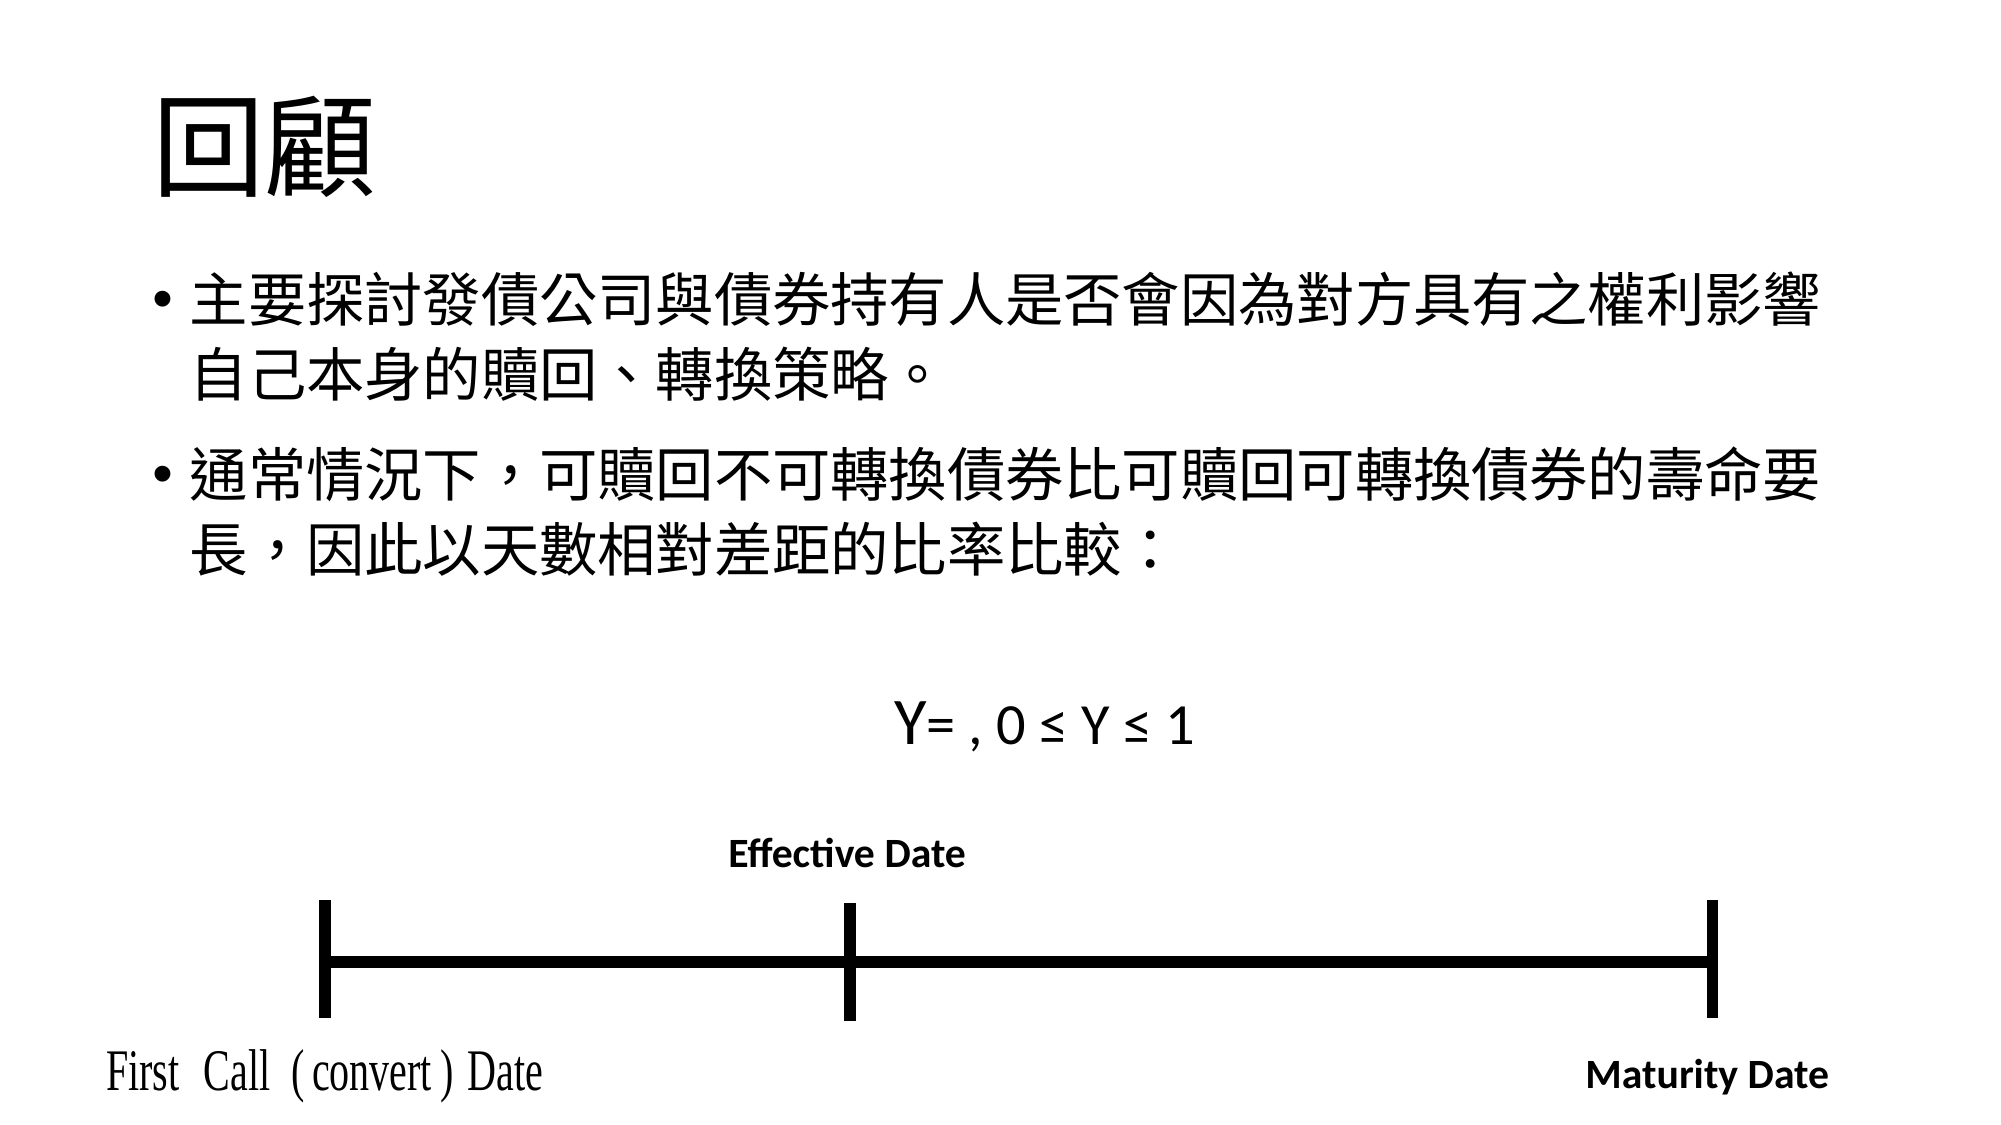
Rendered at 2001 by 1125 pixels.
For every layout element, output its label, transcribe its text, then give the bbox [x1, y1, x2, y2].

text_box Effective Date [713, 818, 987, 884]
text_box Maturity Date [1570, 1039, 1855, 1104]
title 回顧 [137, 43, 1863, 261]
